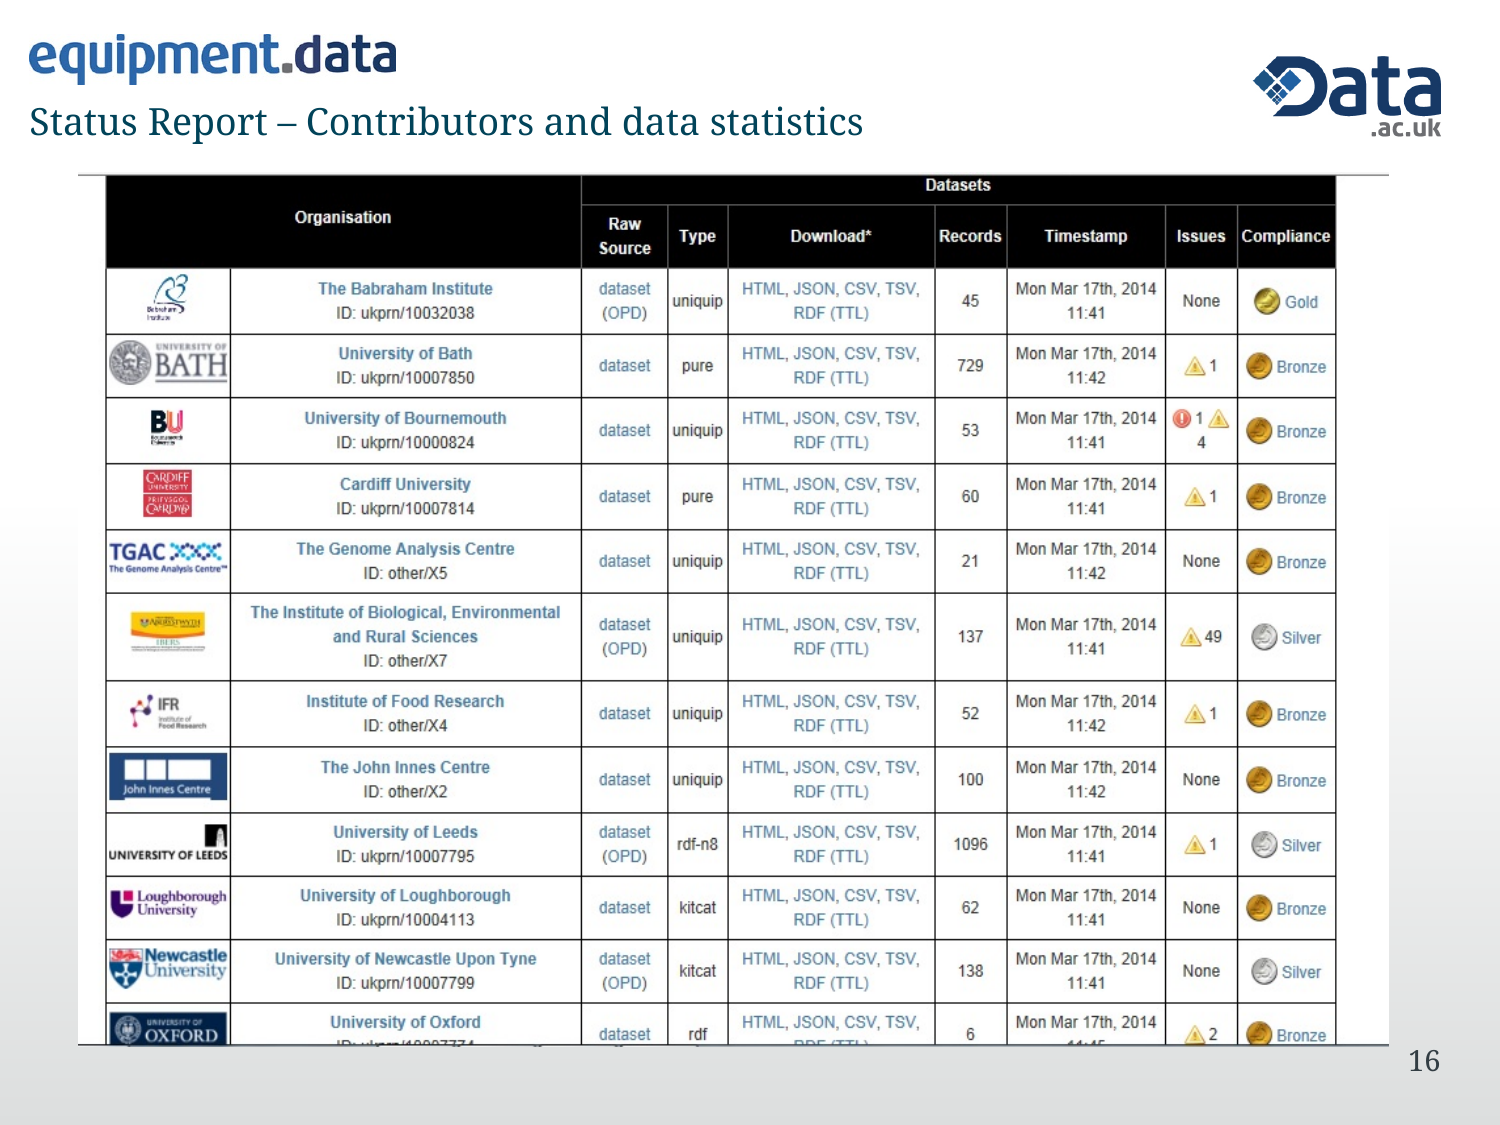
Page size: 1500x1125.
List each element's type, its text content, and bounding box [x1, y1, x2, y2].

title Status Report – Contributors and data statistics [29, 30, 1016, 155]
picture [1237, 37, 1463, 154]
slide_number 16 [1128, 1034, 1441, 1110]
picture [29, 34, 396, 85]
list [77, 172, 1390, 1047]
